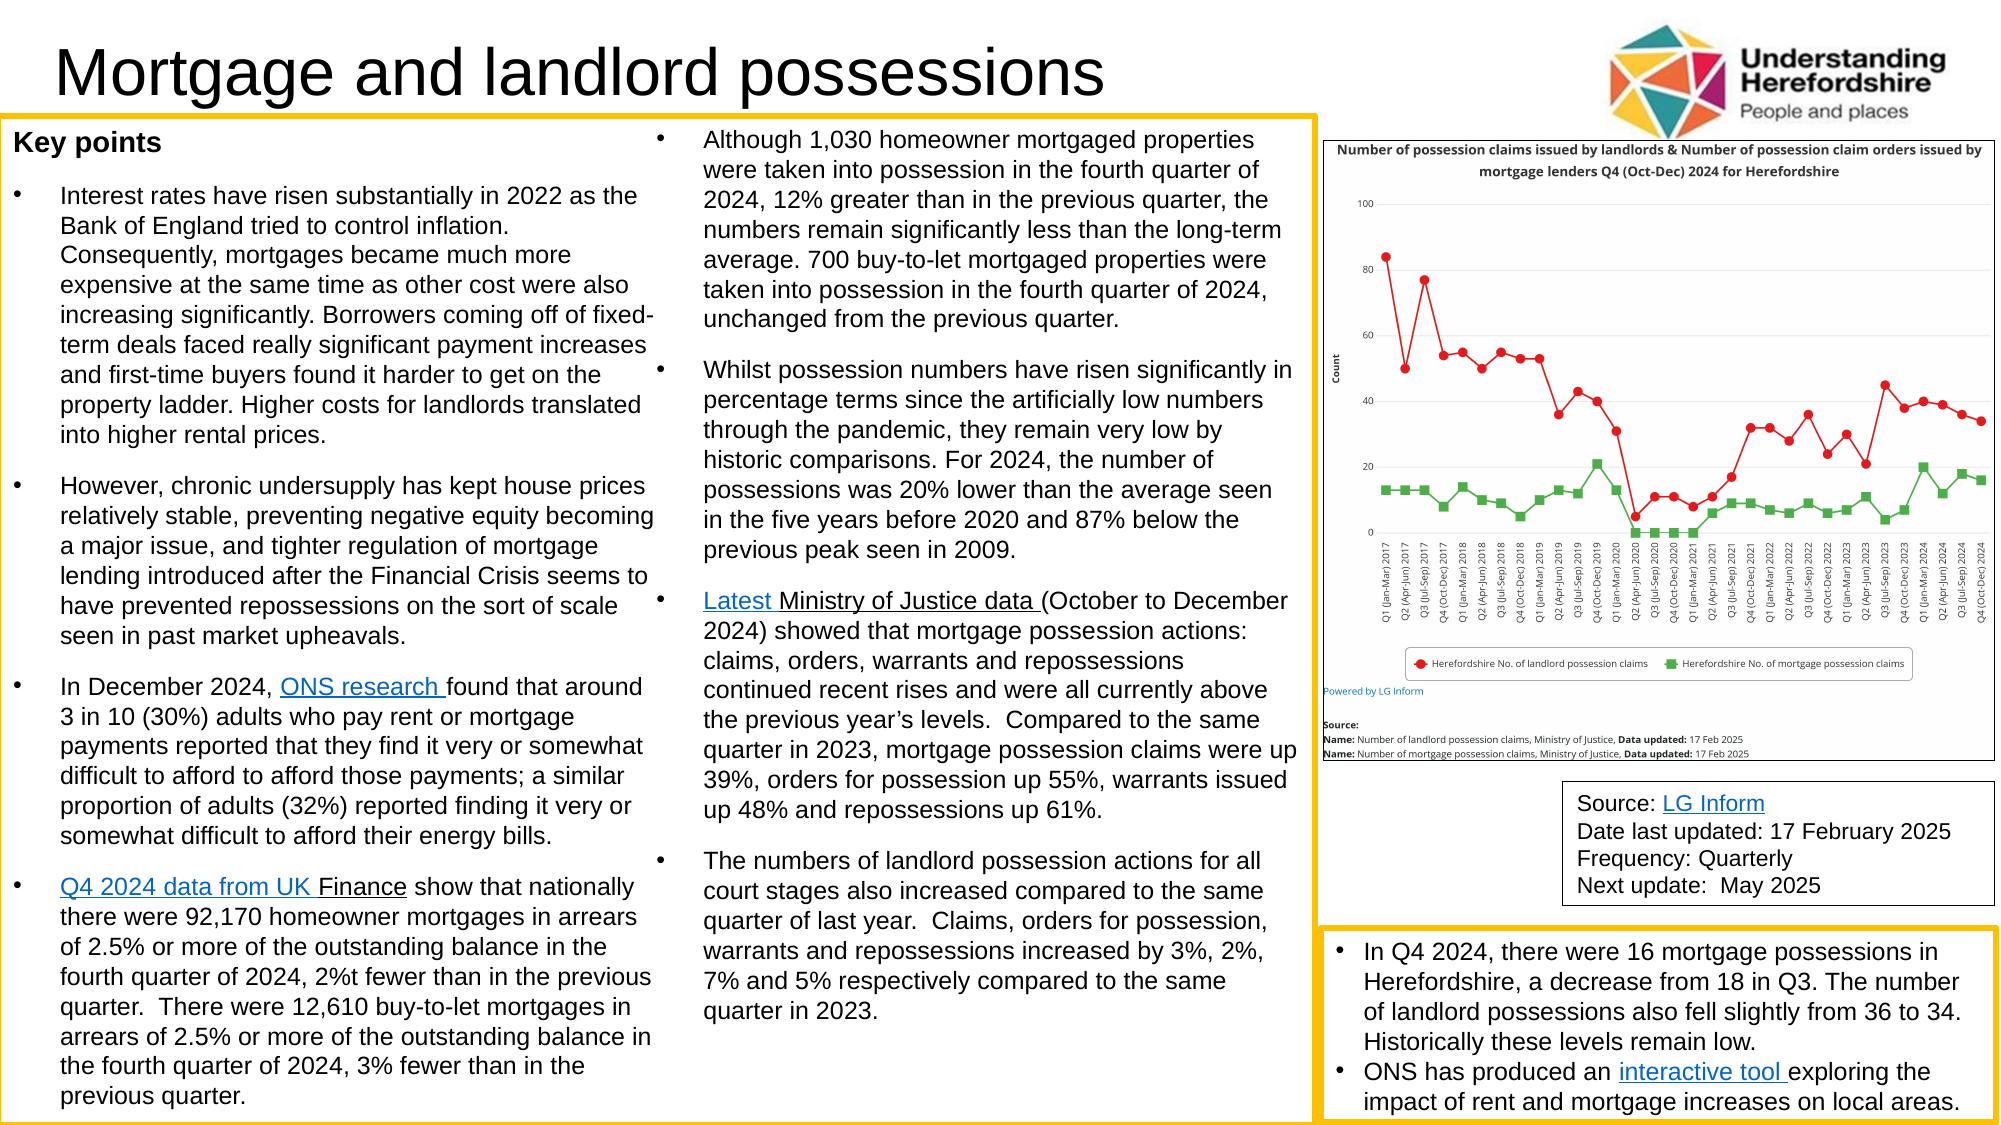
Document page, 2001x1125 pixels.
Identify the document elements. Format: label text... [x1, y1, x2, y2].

picture [1596, 8, 1952, 140]
list Key points Interest rates have risen substantially in 2022 as the Bank of England tried to control inflation. Consequently, mortgages became much more expensive at the same time as other cost were also increasing significantly. Borrowers coming off of fixed-term deals faced really significant payment increases and first-time buyers found it harder to get on the property ladder. Higher costs for landlords translated into higher rental prices. However, chronic undersupply has kept house prices relatively stable, preventing negative equity becoming a major issue, and tighter regulation of mortgage lending introduced after the Financial Crisis seems to have prevented repossessions on the sort of scale seen in past market upheavals. In December 2024, ONS research found that around 3 in 10 (30%) adults who pay rent or mortgage payments reported that they find it very or somewhat difficult to afford to afford those payments; a similar proportion of adults (32%) reported finding it very or somewhat difficult to afford their energy bills. Q4 2024 data from UK Finance show that nationally there were 92,170 homeowner mortgages in arrears of 2.5% or more of the outstanding balance in the fourth quarter of 2024, 2%t fewer than in the previous quarter. There were 12,610 buy-to-let mortgages in arrears of 2.5% or more of the outstanding balance in the fourth quarter of 2024, 3% fewer than in the previous quarter. Although 1,030 homeowner mortgaged properties were taken into possession in the fourth quarter of 2024, 12% greater than in the previous quarter, the numbers remain significantly less than the long-term average. 700 buy-to-let mortgaged properties were taken into possession in the fourth quarter of 2024, unchanged from the previous quarter. Whilst possession numbers have risen significantly in percentage terms since the artificially low numbers through the pandemic, they remain very low by historic comparisons. For 2024, the number of possessions was 20% lower than the average seen in the five years before 2020 and 87% below the previous peak seen in 2009. Latest Ministry of Justice data (October to December 2024) showed that mortgage possession actions: claims, orders, warrants and repossessions continued recent rises and were all currently above the previous year’s levels. Compared to the same quarter in 2023, mortgage possession claims were up 39%, orders for possession up 55%, warrants issued up 48% and repossessions up 61%. The numbers of landlord possession actions for all court stages also increased compared to the same quarter of last year. Claims, orders for possession, warrants and repossessions increased by 3%, 2%, 7% and 5% respectively compared to the same quarter in 2023. [0, 115, 1315, 1125]
text_box In Q4 2024, there were 16 mortgage possessions in Herefordshire, a decrease from 18 in Q3. The number of landlord possessions also fell slightly from 36 to 34. Historically these levels remain low. ONS has produced an interactive tool exploring the impact of rent and mortgage increases on local areas. [1320, 928, 1997, 1123]
title Mortgage and landlord possessions [39, 33, 1710, 117]
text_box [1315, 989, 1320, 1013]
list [1323, 140, 1995, 761]
text_box Source: LG Inform Date last updated: 17 February 2025 Frequency: Quarterly Next update: May 2025 [1562, 781, 1995, 906]
